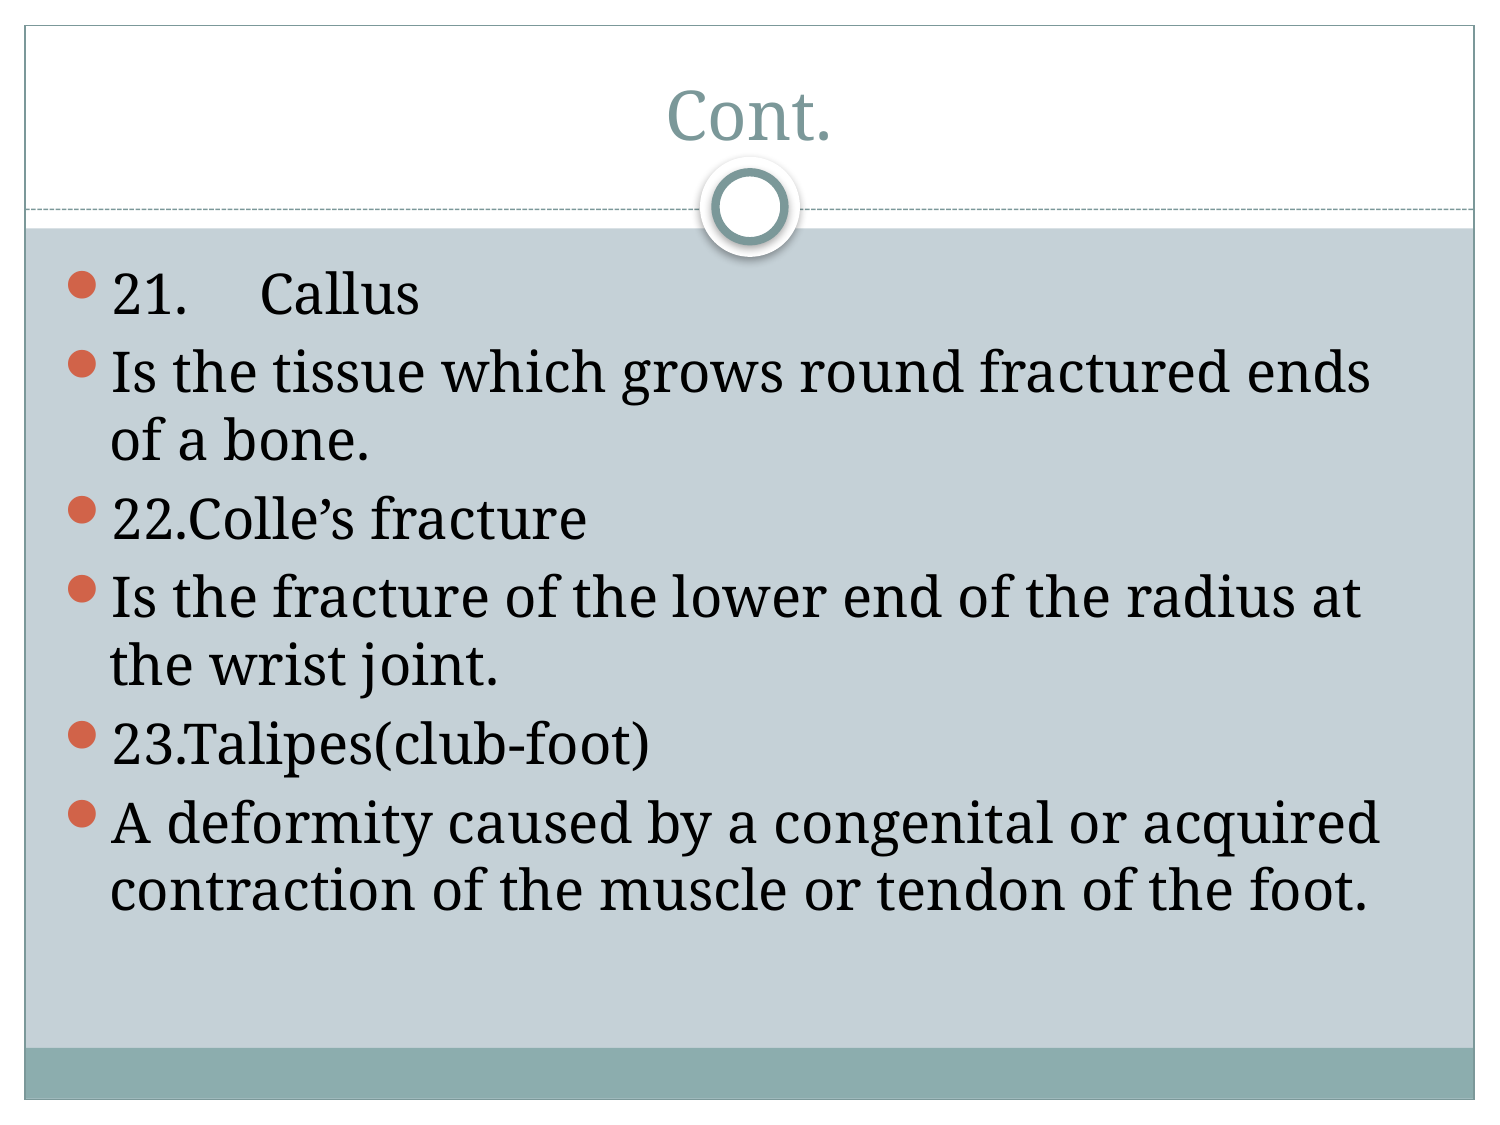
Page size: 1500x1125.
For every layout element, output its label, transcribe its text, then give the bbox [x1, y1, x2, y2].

title Cont. [49, 37, 1450, 162]
list 21. Callus Is the tissue which grows round fractured ends of a bone. 22.Colle’s fracture Is the fracture of the lower end of the radius at the wrist joint. 23.Talipes(club-foot) A deformity caused by a congenital or acquired contraction of the muscle or tendon of the foot. [49, 250, 1445, 1001]
